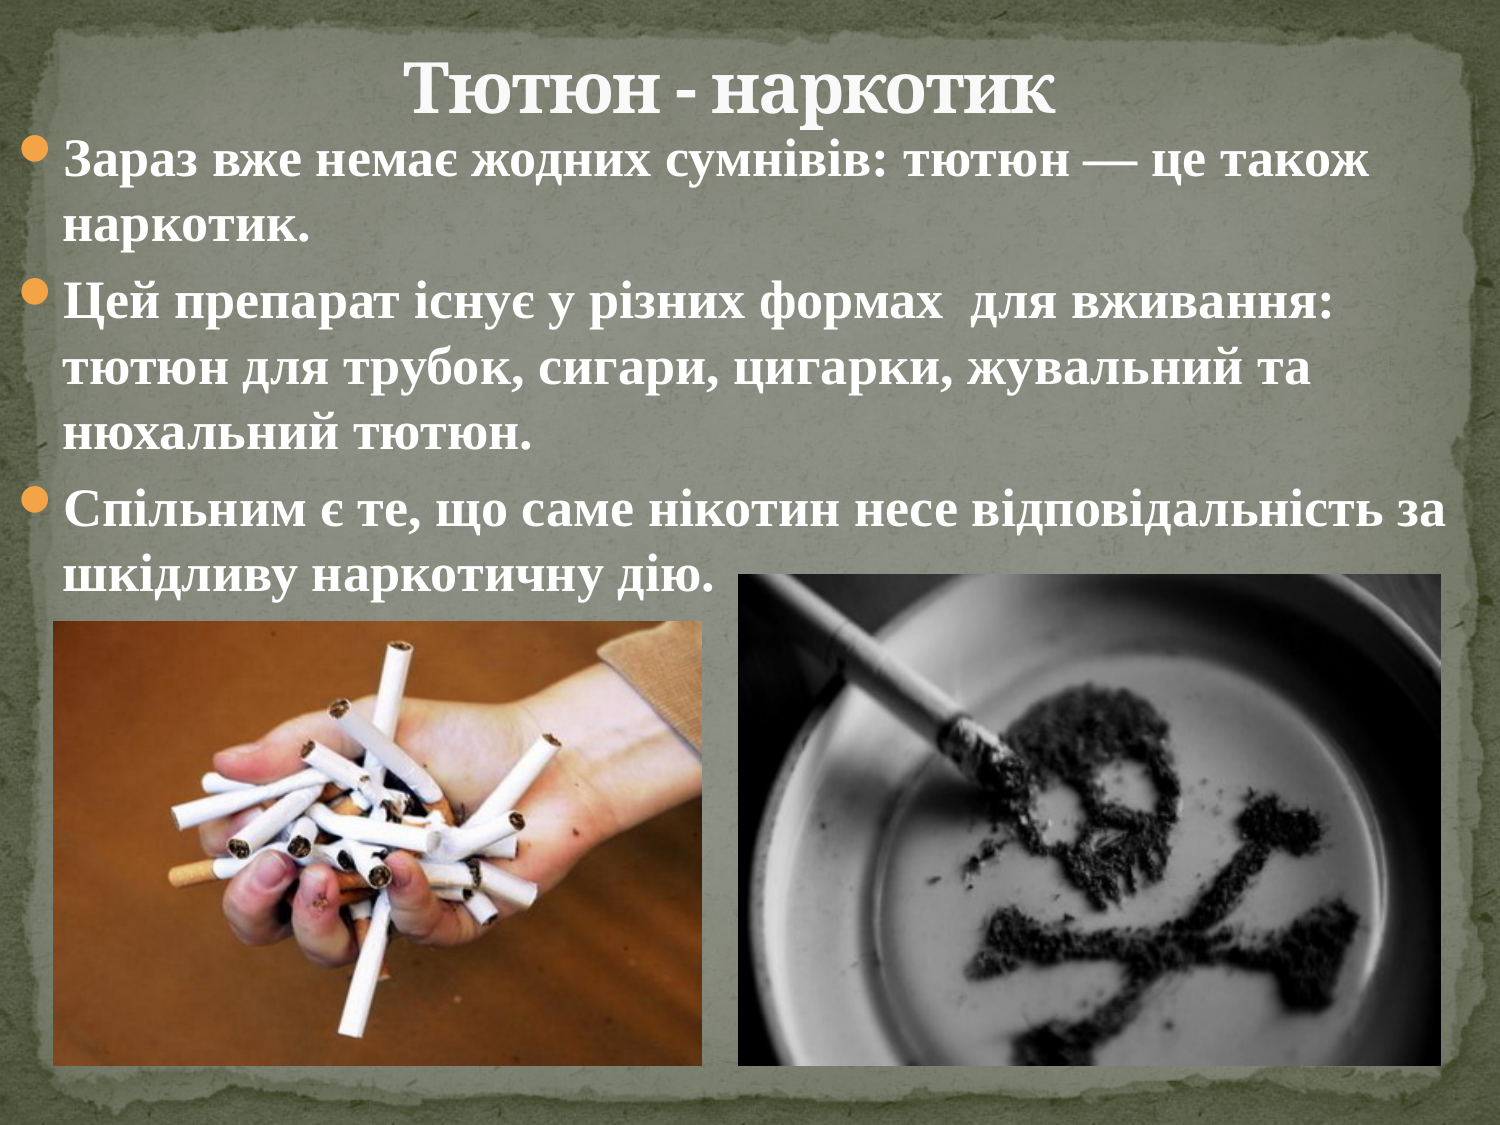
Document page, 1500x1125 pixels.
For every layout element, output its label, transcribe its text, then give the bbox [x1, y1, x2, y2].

title Тютюн - наркотик [389, 30, 1157, 114]
list Зараз вже немає жодних сумнівів: тютюн — це також наркотик. Цей препарат існує у різних формах для вживання: тютюн для трубок, сигари, цигарки, жувальний та нюхальний тютюн. Спільним є те, що саме нікотин несе відповідальність за шкідливу наркотичну дію. [2, 114, 1474, 822]
picture [738, 574, 1441, 1066]
picture [53, 621, 702, 1066]
